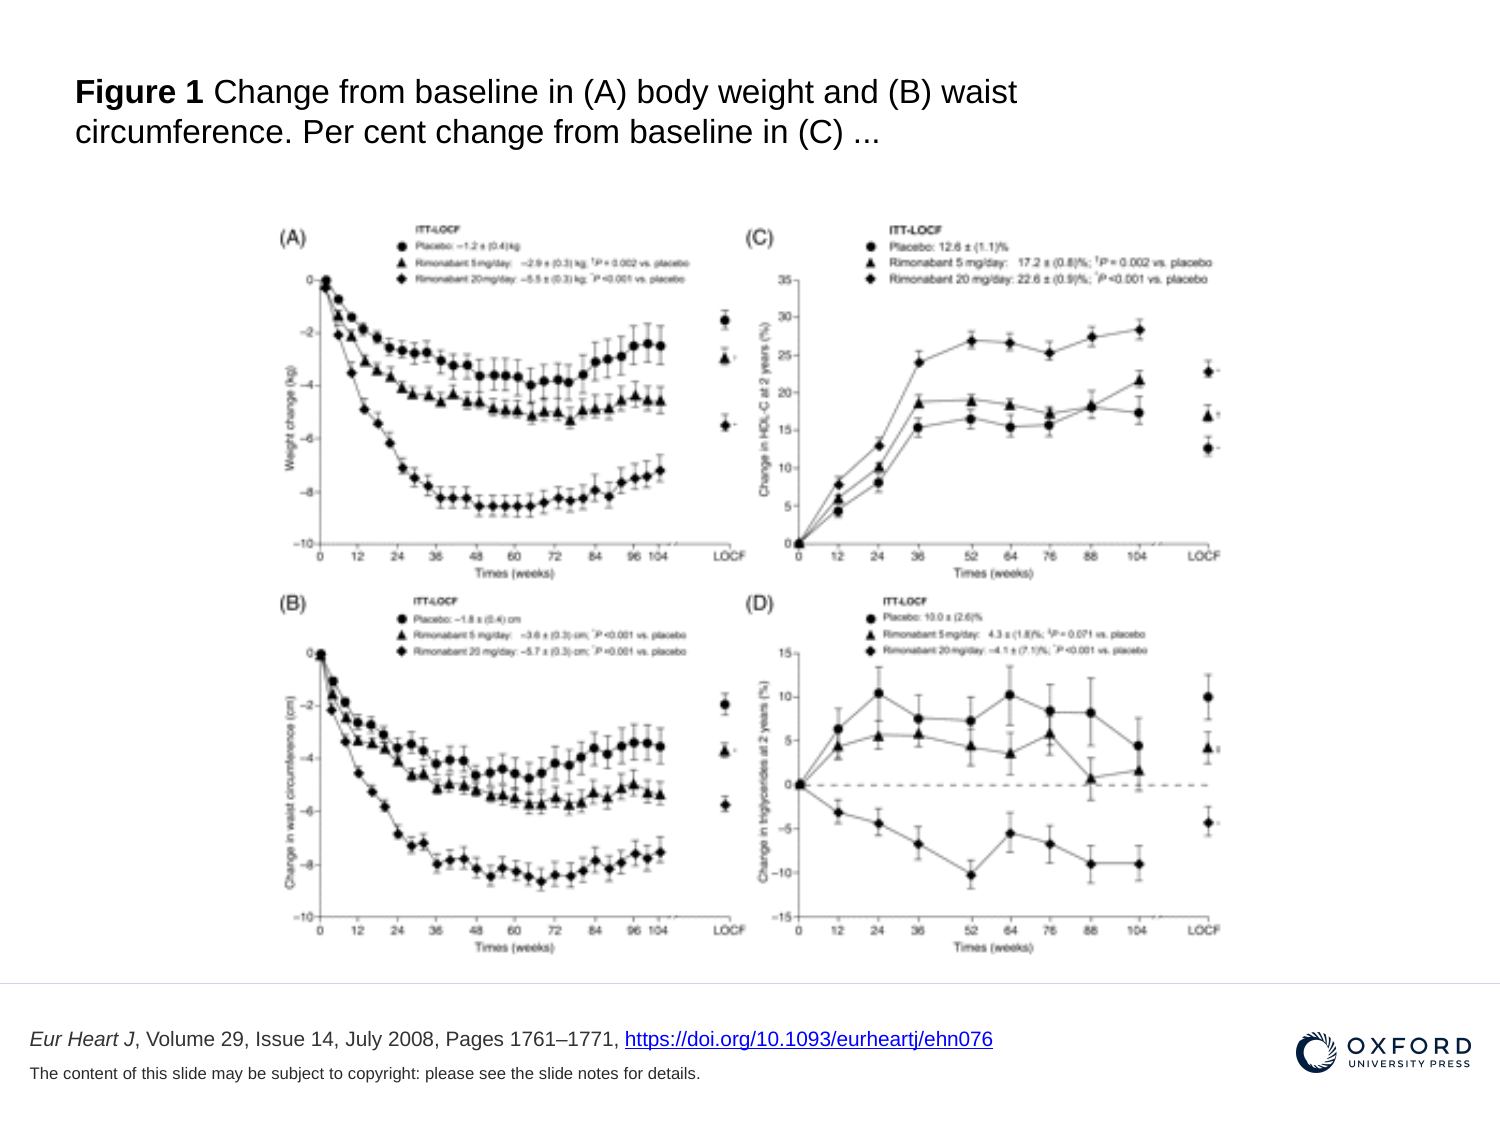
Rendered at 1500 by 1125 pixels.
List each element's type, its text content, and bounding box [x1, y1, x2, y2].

picture [279, 224, 1223, 957]
footer Eur Heart J, Volume 29, Issue 14, July 2008, Pages 1761–1771, https://doi.org/10.1093/eurheartj/ehn076 The content of this slide may be subject to copyright: please see the slide notes for details. [0, 983, 1260, 1125]
title Figure 1 Change from baseline in (A) body weight and (B) waist circumference. Per cent change from baseline in (C) ... [75, 69, 1078, 171]
picture [1296, 1032, 1471, 1073]
